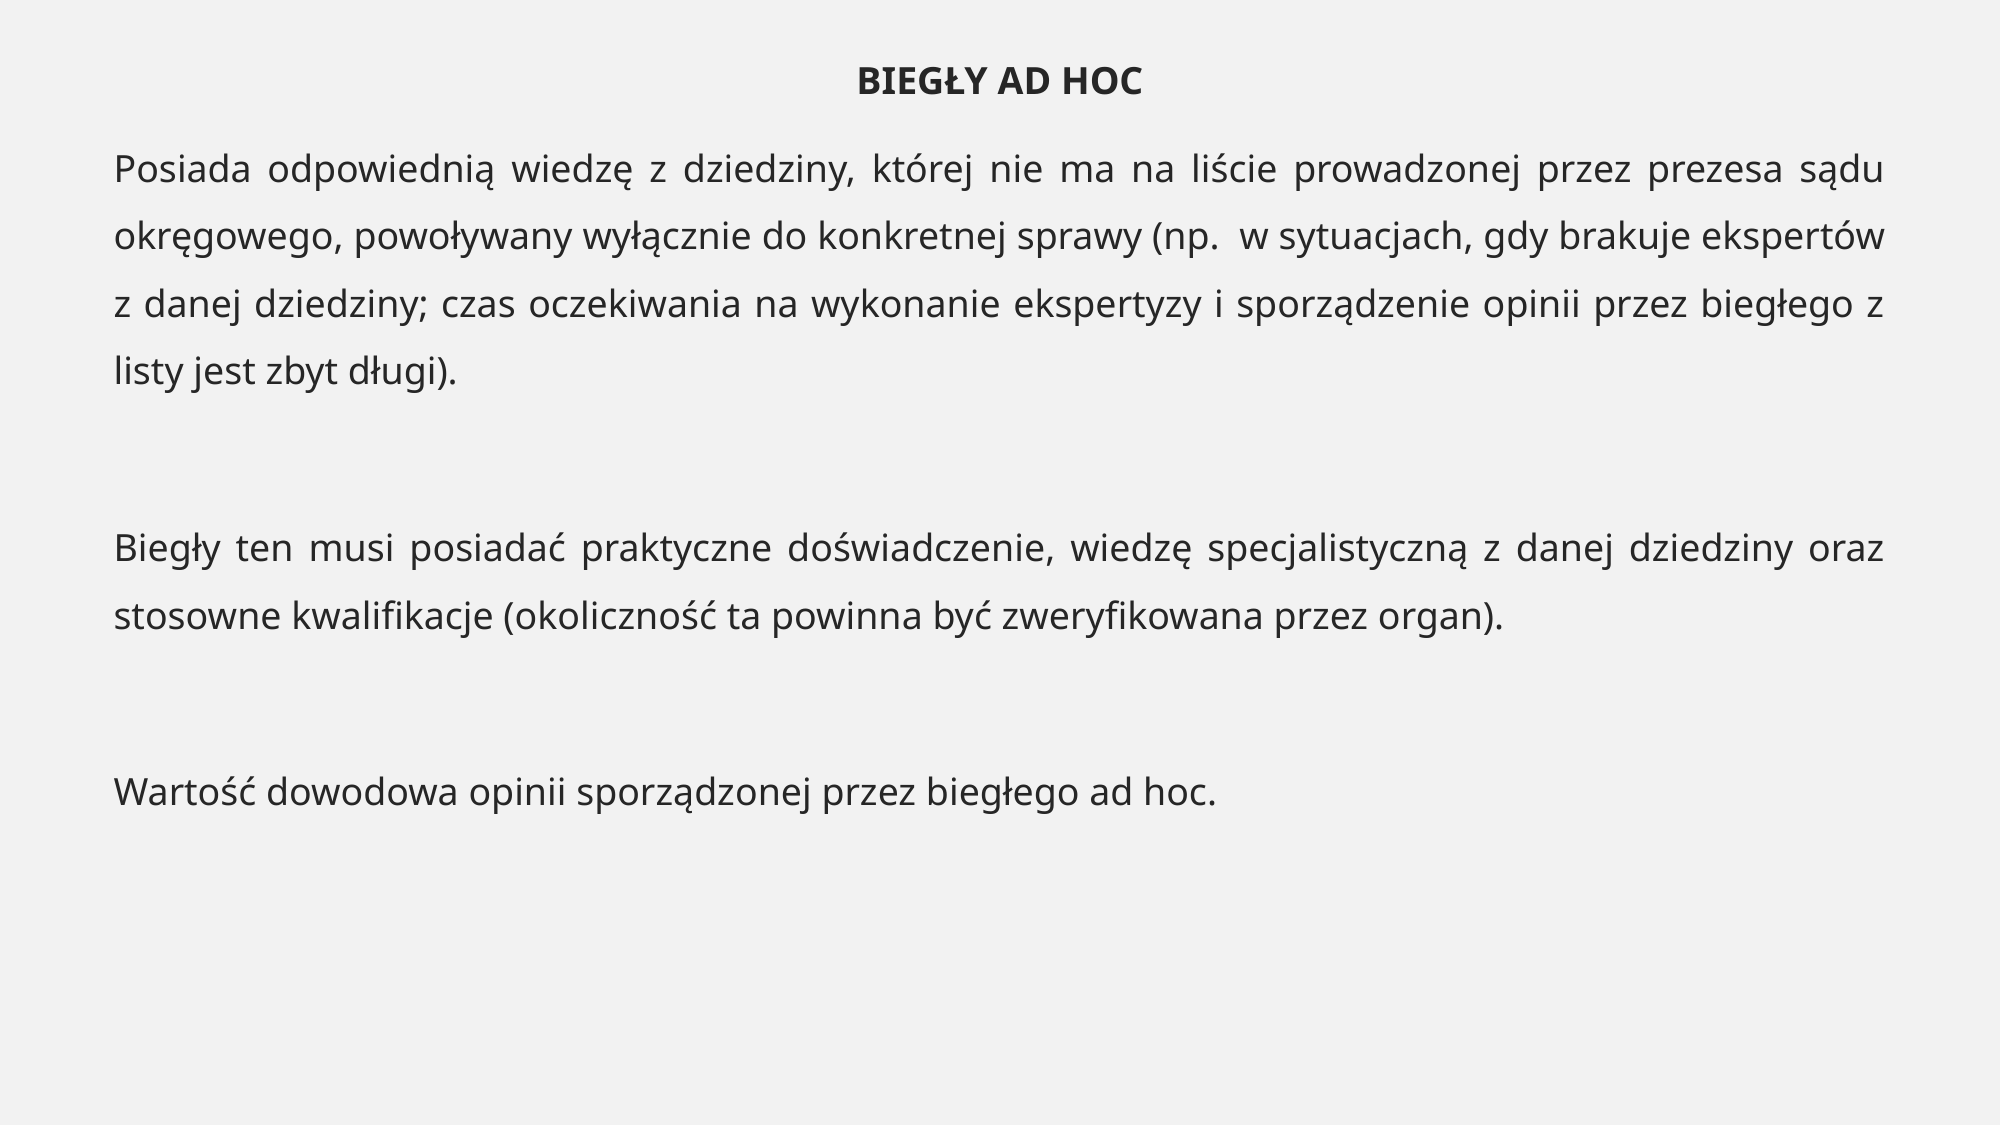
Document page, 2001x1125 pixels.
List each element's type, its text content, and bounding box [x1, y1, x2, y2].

list BIEGŁY AD HOC Posiada odpowiednią wiedzę z dziedziny, której nie ma na liście prowadzonej przez prezesa sądu okręgowego, powoływany wyłącznie do konkretnej sprawy (np. w sytuacjach, gdy brakuje ekspertów z danej dziedziny; czas oczekiwania na wykonanie ekspertyzy i sporządzenie opinii przez biegłego z listy jest zbyt długi). Biegły ten musi posiadać praktyczne doświadczenie, wiedzę specjalistyczną z danej dziedziny oraz stosowne kwalifikacje (okoliczność ta powinna być zweryfikowana przez organ). Wartość dowodowa opinii sporządzonej przez biegłego ad hoc. [98, 49, 1902, 1031]
